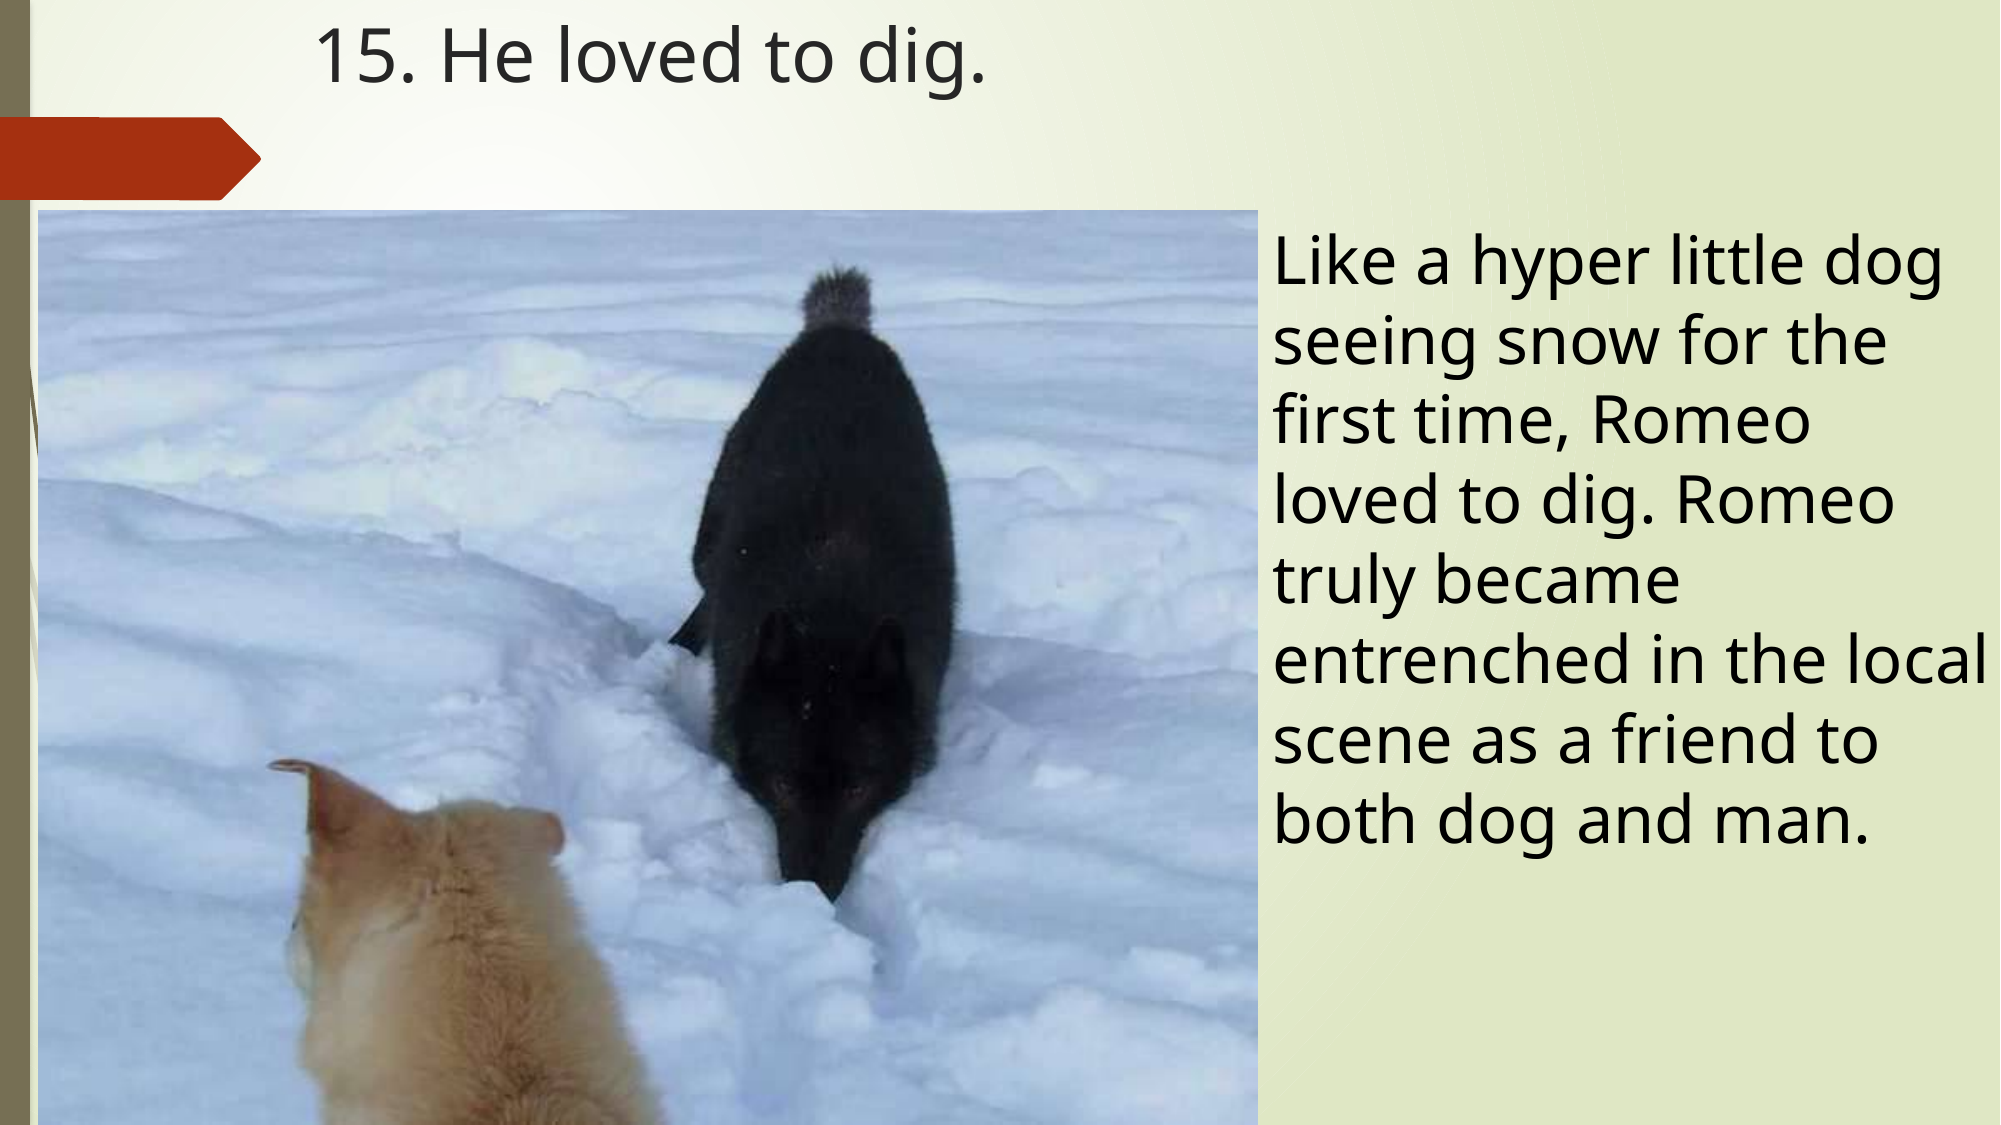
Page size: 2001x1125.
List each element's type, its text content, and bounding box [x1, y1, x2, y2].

text_box Like a hyper little dog seeing snow for the first time, Romeo loved to dig. Romeo truly became entrenched in the local scene as a friend to both dog and man. [1259, 210, 2000, 865]
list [37, 209, 1259, 1125]
title 15. He loved to dig. [297, 0, 1760, 210]
